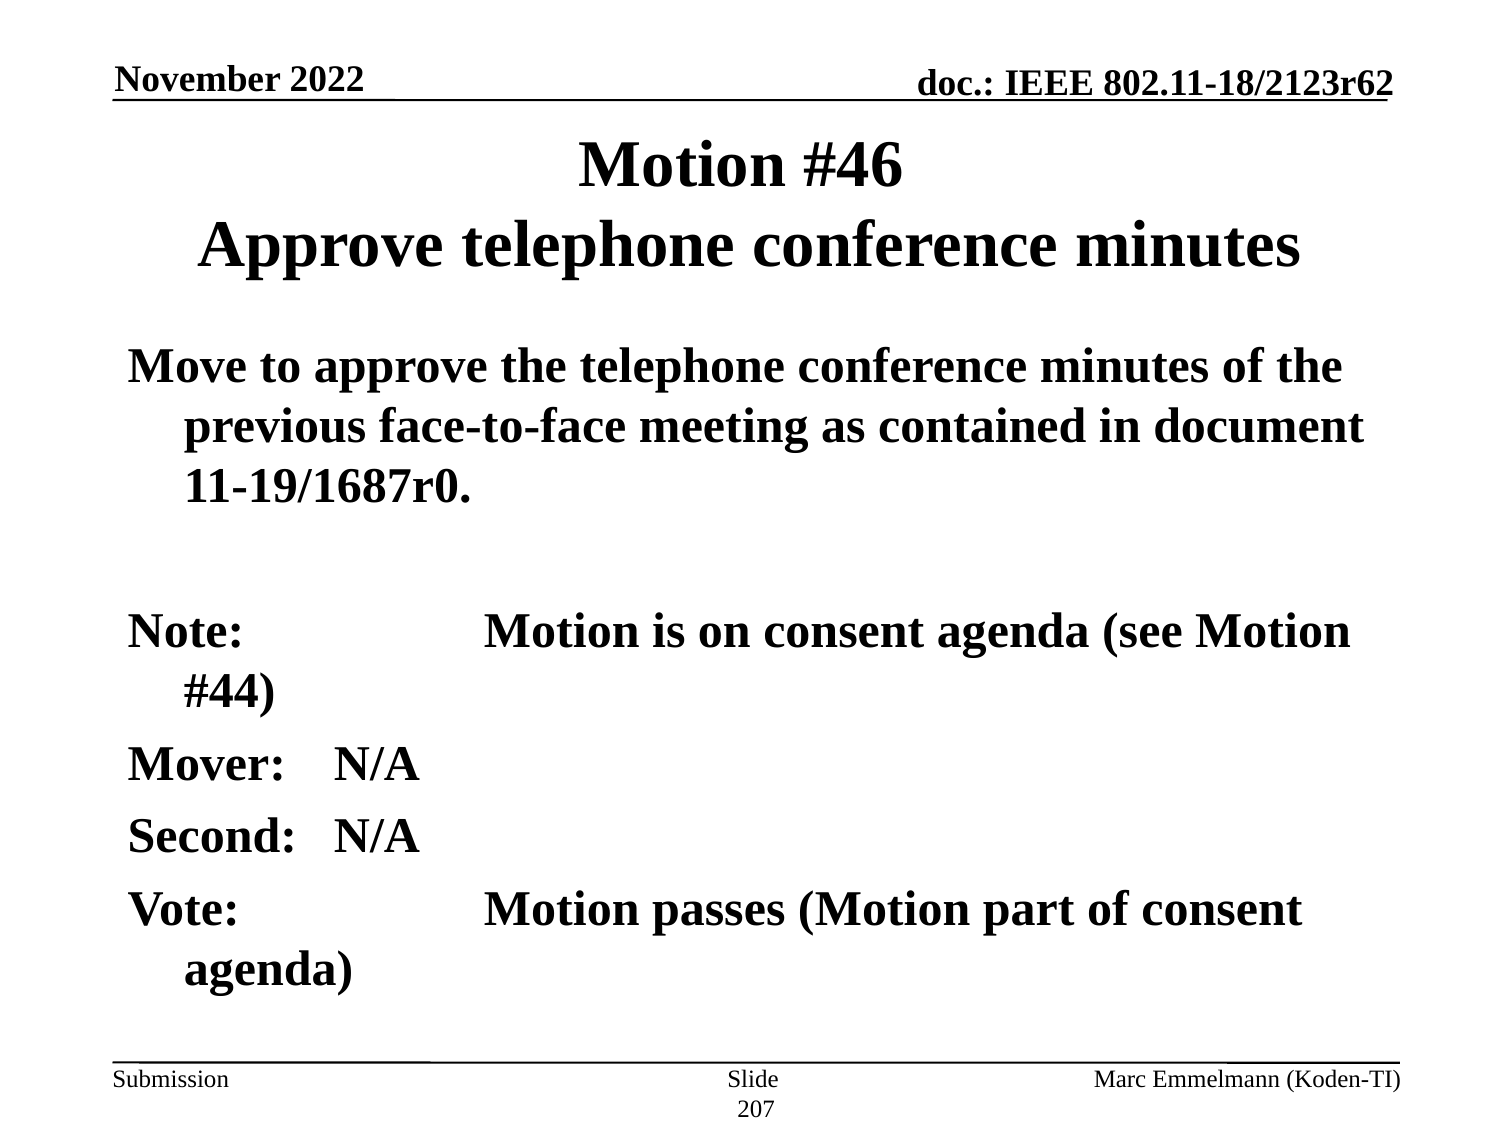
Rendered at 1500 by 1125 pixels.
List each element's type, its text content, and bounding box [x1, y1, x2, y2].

list Move to approve the telephone conference minutes of the previous face-to-face meeting as contained in document 11-19/1687r0. Note: Motion is on consent agenda (see Motion #44) Mover: N/A Second: N/A Vote: Motion passes (Motion part of consent agenda) [112, 324, 1388, 1000]
slide_number Slide 207 [712, 1061, 800, 1123]
footer Marc Emmelmann (Koden-TI) [878, 1061, 1402, 1093]
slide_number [114, 54, 423, 100]
title Motion #46 Approve telephone conference minutes [112, 112, 1388, 288]
